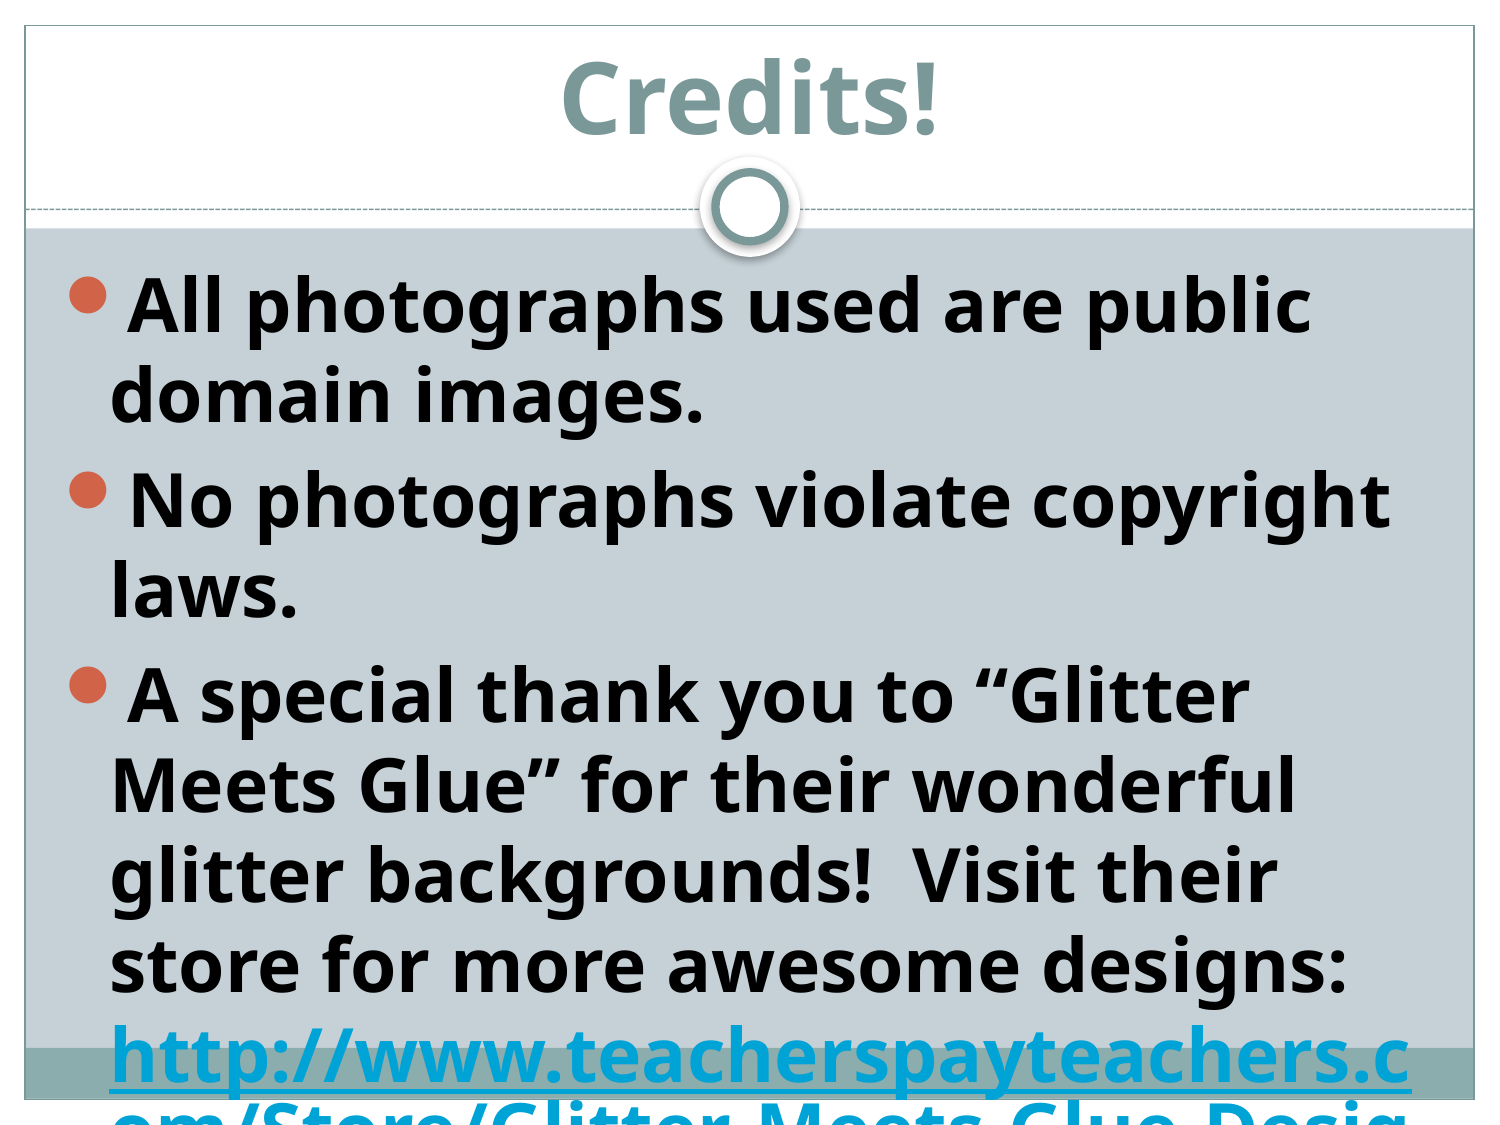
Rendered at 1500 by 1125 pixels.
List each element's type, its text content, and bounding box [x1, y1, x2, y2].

list All photographs used are public domain images. No photographs violate copyright laws. A special thank you to “Glitter Meets Glue” for their wonderful glitter backgrounds! Visit their store for more awesome designs: http://www.teacherspayteachers.com/Store/Glitter-Meets-Glue-Designs [49, 250, 1445, 1001]
title Credits! [49, 37, 1450, 162]
